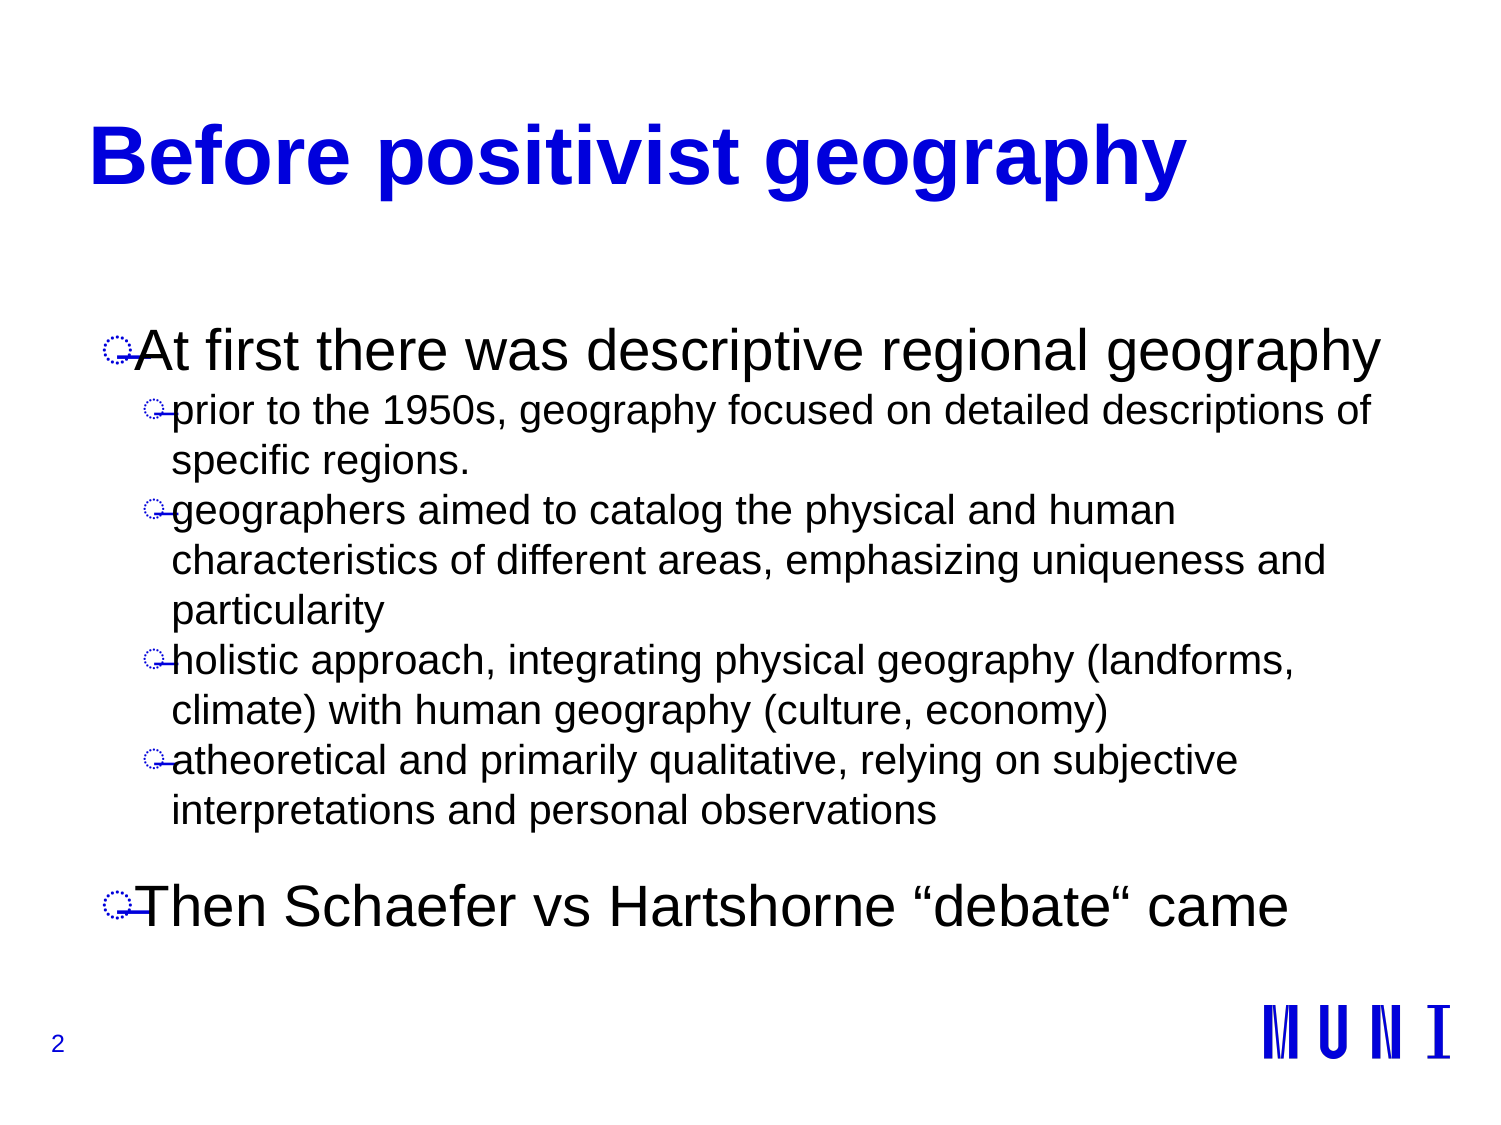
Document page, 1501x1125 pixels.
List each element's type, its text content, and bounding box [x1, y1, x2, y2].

picture [1264, 1005, 1450, 1059]
slide_number 2 [50, 1021, 82, 1063]
list At first there was descriptive regional geography prior to the 1950s, geography focused on detailed descriptions of specific regions. geographers aimed to catalog the physical and human characteristics of different areas, emphasizing uniqueness and particularity holistic approach, integrating physical geography (landforms, climate) with human geography (culture, economy) atheoretical and primarily qualitative, relying on subjective interpretations and personal observations Then Schaefer vs Hartshorne “debate“ came [88, 277, 1412, 957]
title Before positivist geography [88, 118, 1412, 193]
